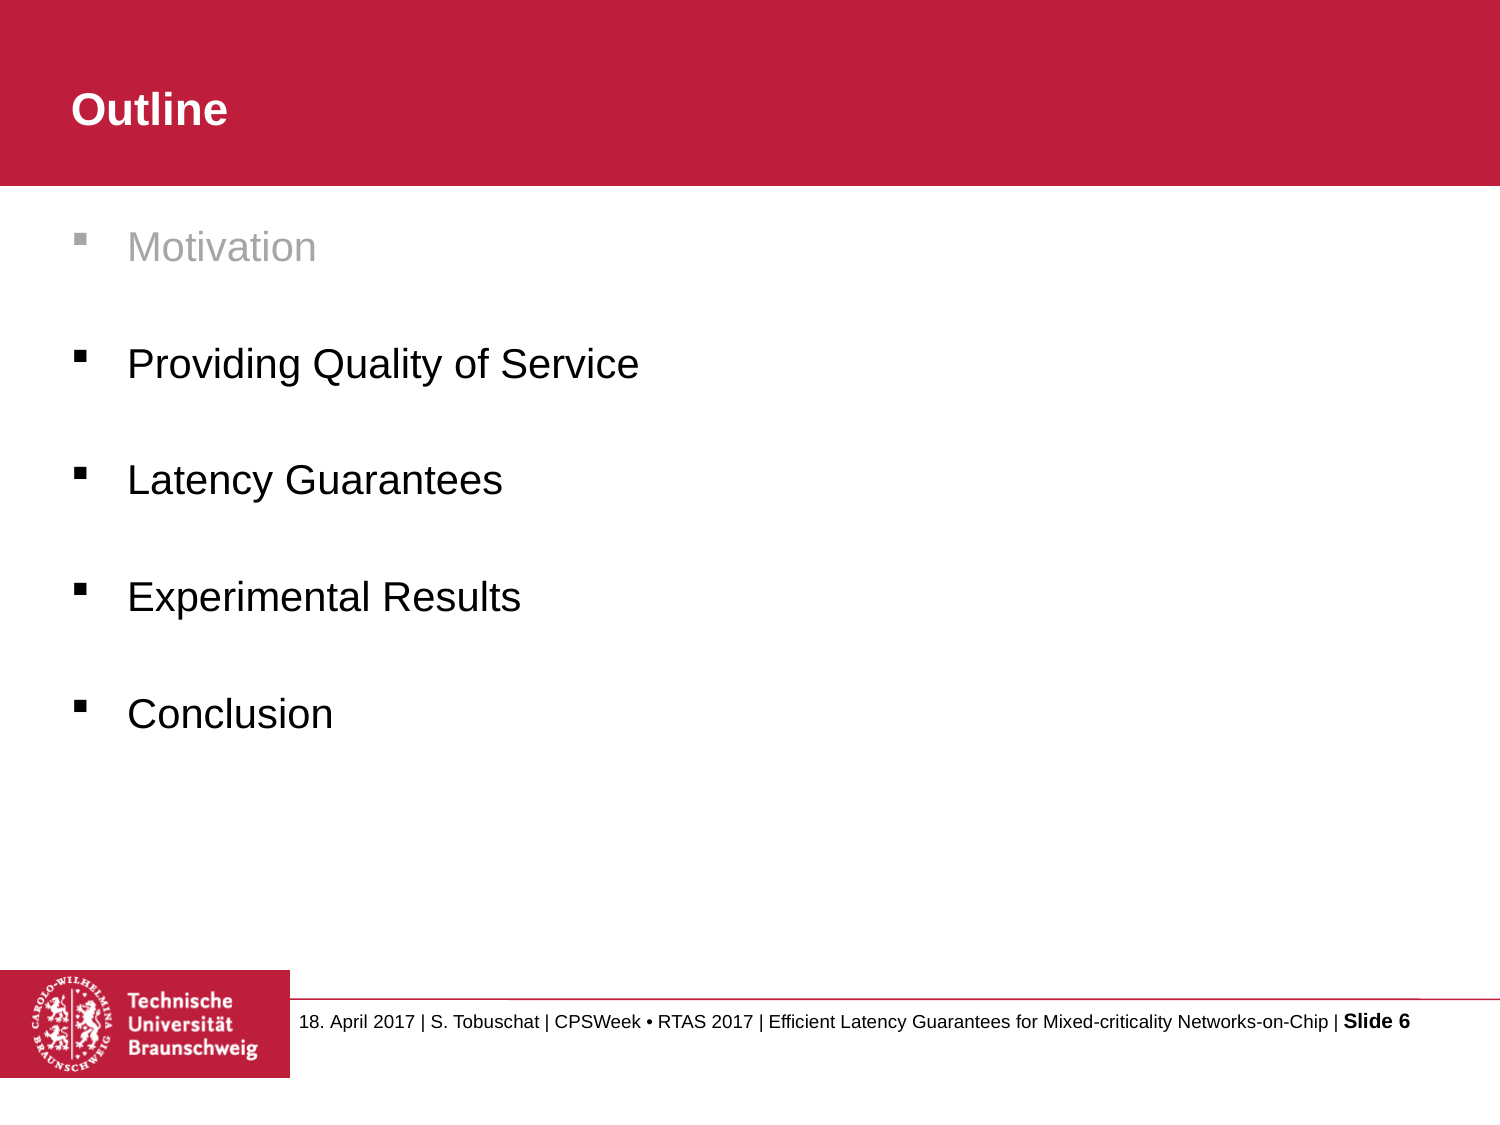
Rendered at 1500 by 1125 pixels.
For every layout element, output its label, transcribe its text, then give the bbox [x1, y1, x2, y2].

list Motivation Providing Quality of Service Latency Guarantees Experimental Results Conclusion [70, 219, 1445, 979]
title Outline [70, 17, 1282, 135]
picture [0, 970, 290, 1078]
